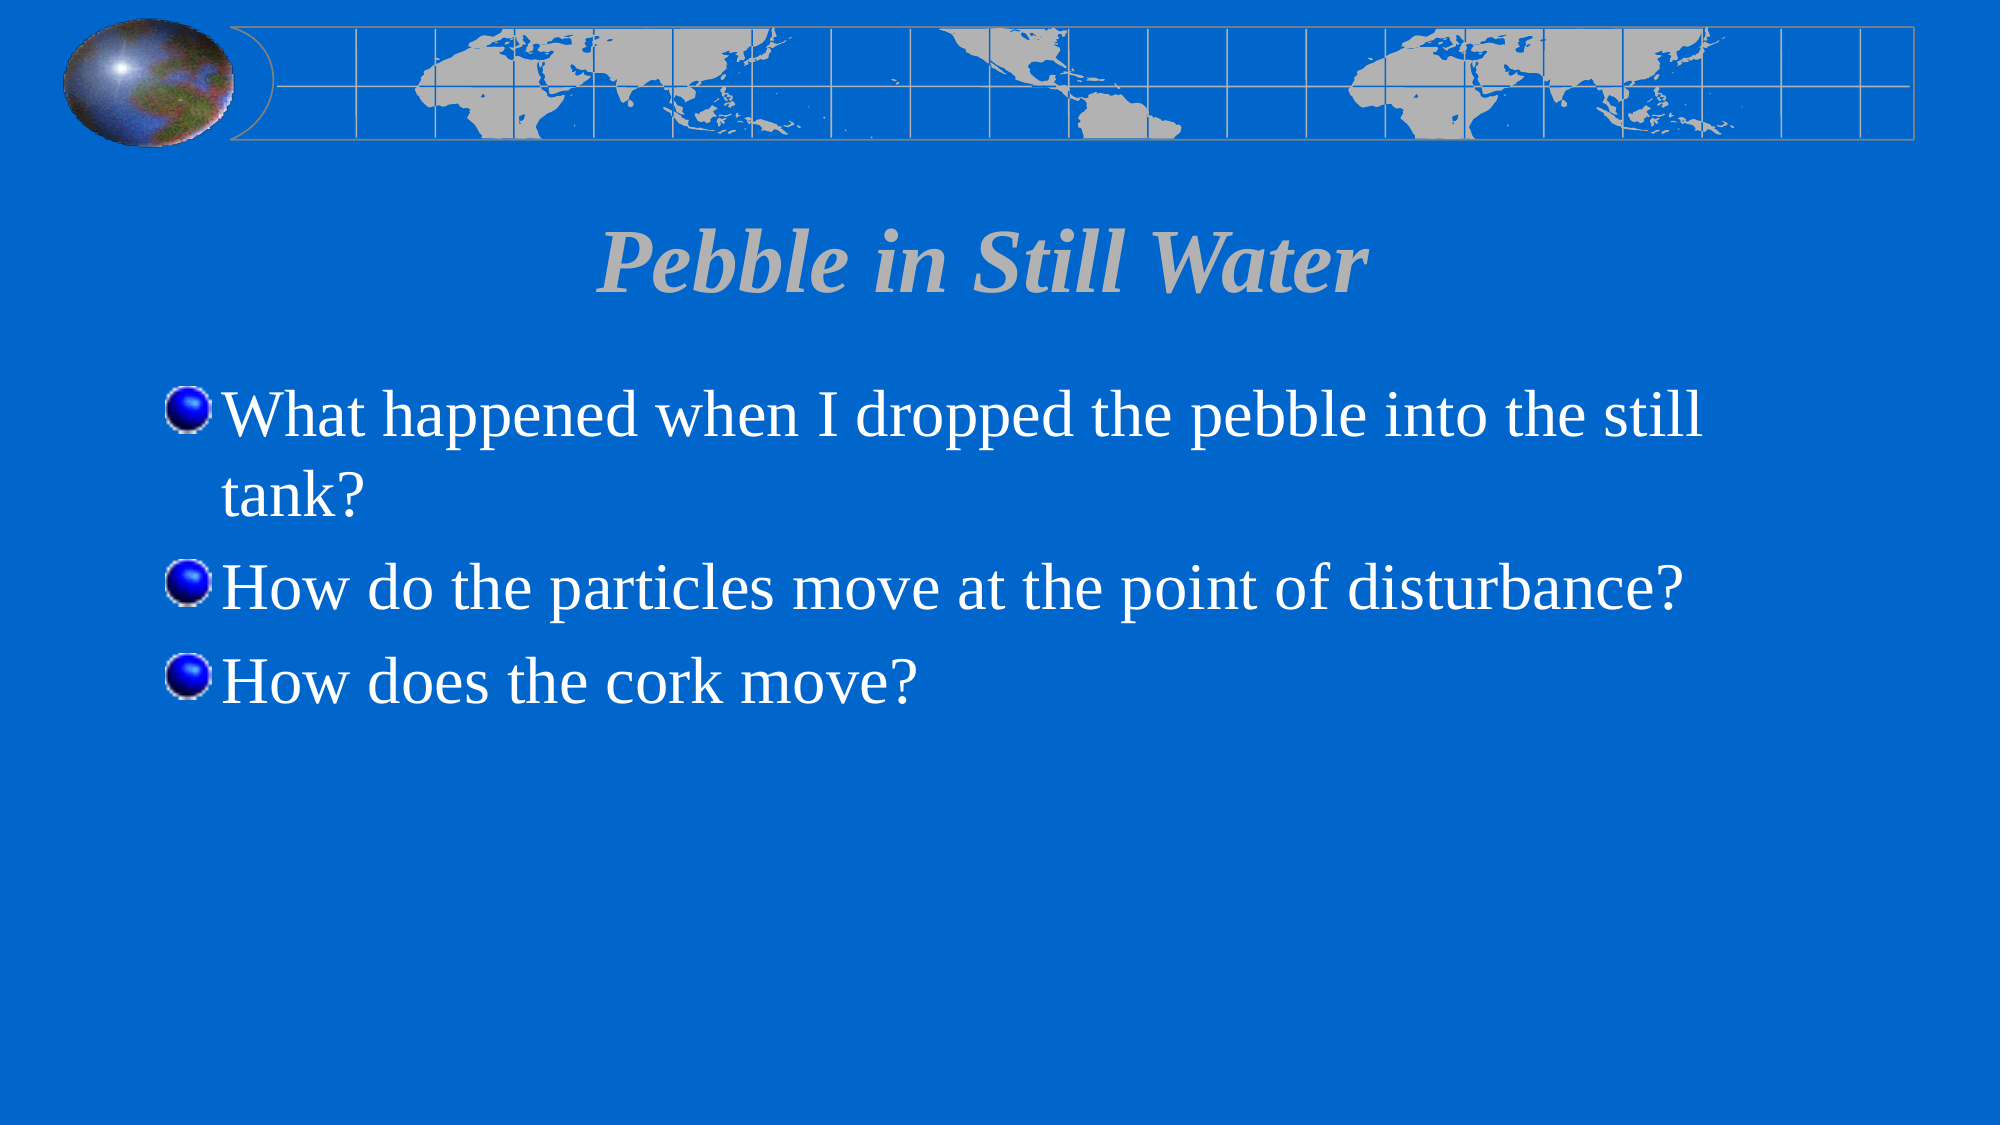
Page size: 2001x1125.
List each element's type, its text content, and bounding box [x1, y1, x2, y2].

picture [165, 386, 212, 434]
picture [165, 559, 212, 607]
title Pebble in Still Water [133, 162, 1834, 350]
picture [165, 653, 212, 700]
picture [57, 14, 253, 151]
list What happened when I dropped the pebble into the still tank? How do the particles move at the point of disturbance? How does the cork move? http://www.brighthub.com/education/k-12/articles/39375.aspx#ixzz1A5lRdeRe [150, 362, 1850, 1000]
